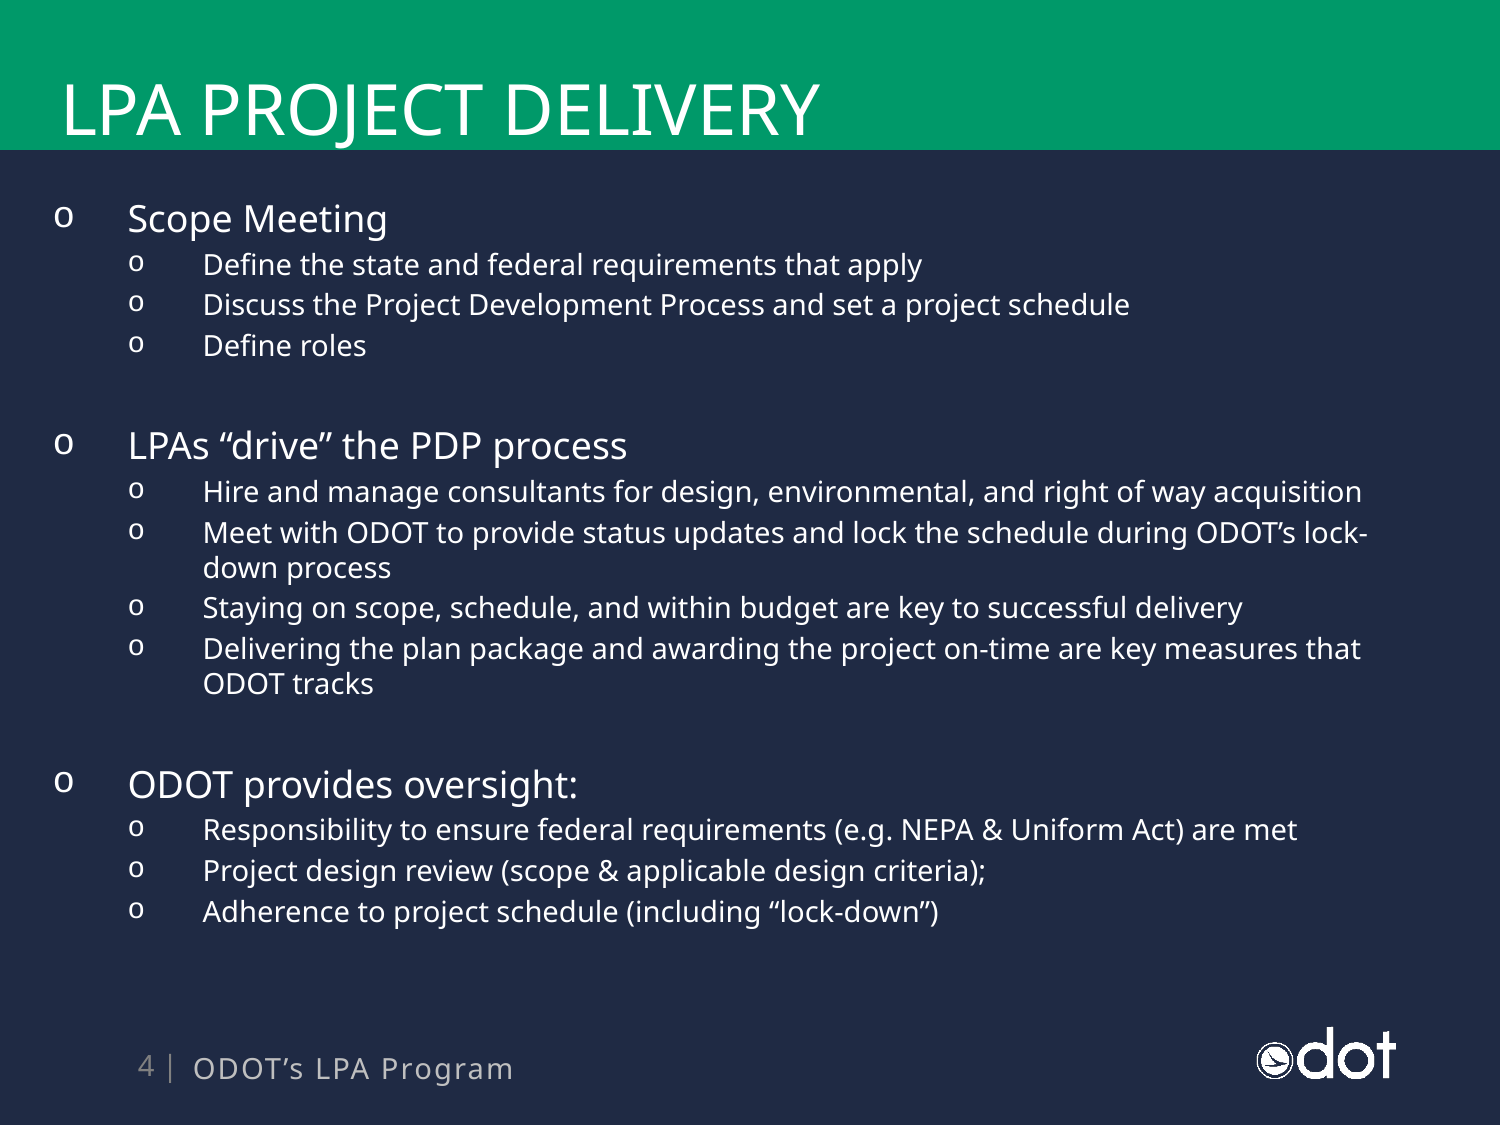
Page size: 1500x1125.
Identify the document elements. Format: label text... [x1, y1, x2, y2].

footer ODOT’s LPA Program [178, 1037, 1088, 1098]
list Scope Meeting Define the state and federal requirements that apply Discuss the Project Development Process and set a project schedule Define roles LPAs “drive” the PDP process Hire and manage consultants for design, environmental, and right of way acquisition Meet with ODOT to provide status updates and lock the schedule during ODOT’s lock-down process Staying on scope, schedule, and within budget are key to successful delivery Delivering the plan package and awarding the project on-time are key measures that ODOT tracks ODOT provides oversight: Responsibility to ensure federal requirements (e.g. NEPA & Uniform Act) are met Project design review (scope & applicable design criteria); Adherence to project schedule (including “lock-down”) [37, 187, 1451, 976]
picture [1237, 1007, 1414, 1098]
title LPA Project Delivery [0, 0, 1500, 151]
